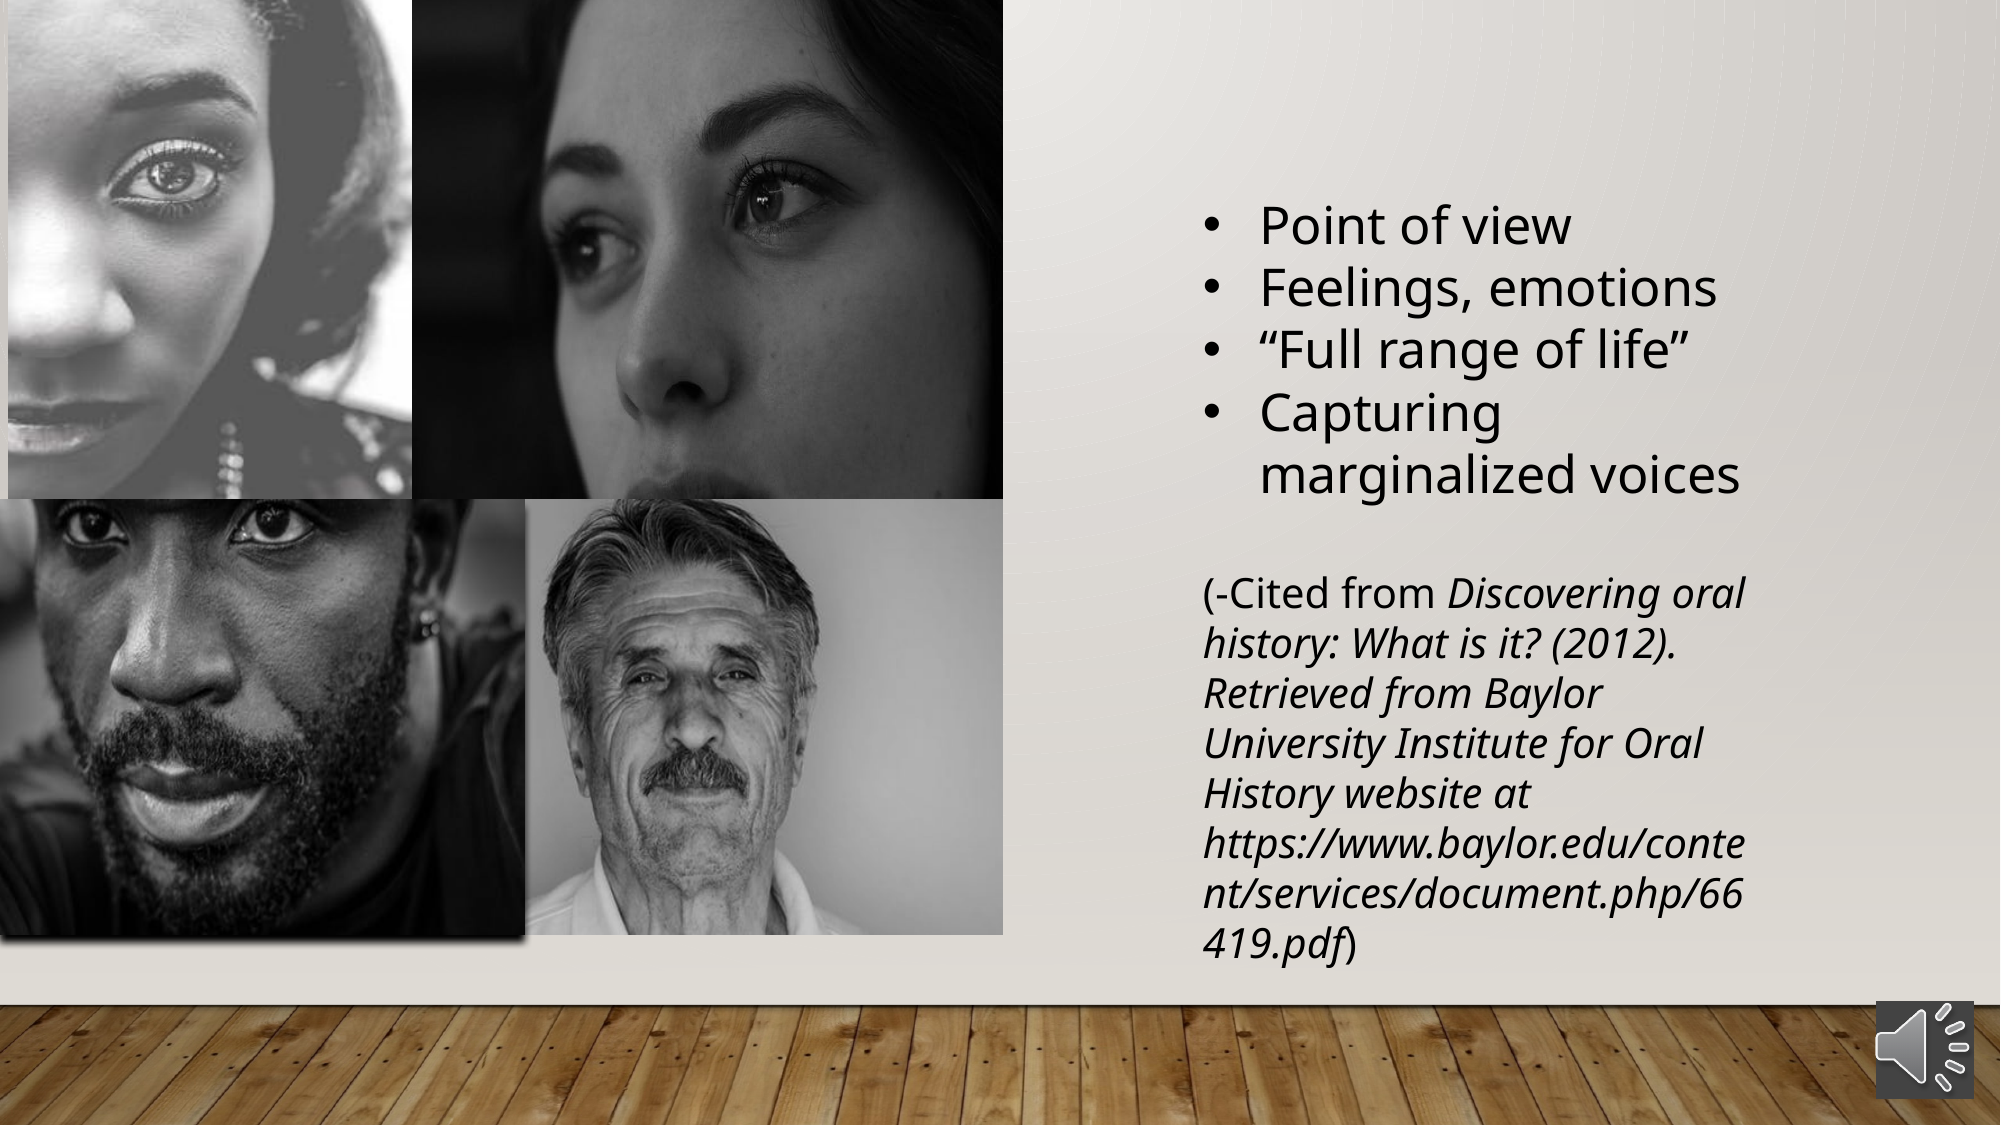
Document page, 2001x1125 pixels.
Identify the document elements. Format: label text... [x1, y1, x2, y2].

picture [0, 1005, 1188, 1125]
picture [1780, 999, 2000, 1125]
text_box Point of view Feelings, emotions “Full range of life” Capturing marginalized voices (-Cited from Discovering oral history: What is it? (2012). Retrieved from Baylor University Institute for Oral History website at https://www.baylor.edu/content/services/document.php/66419.pdf) [1188, 59, 1780, 1125]
picture [0, 0, 1003, 935]
